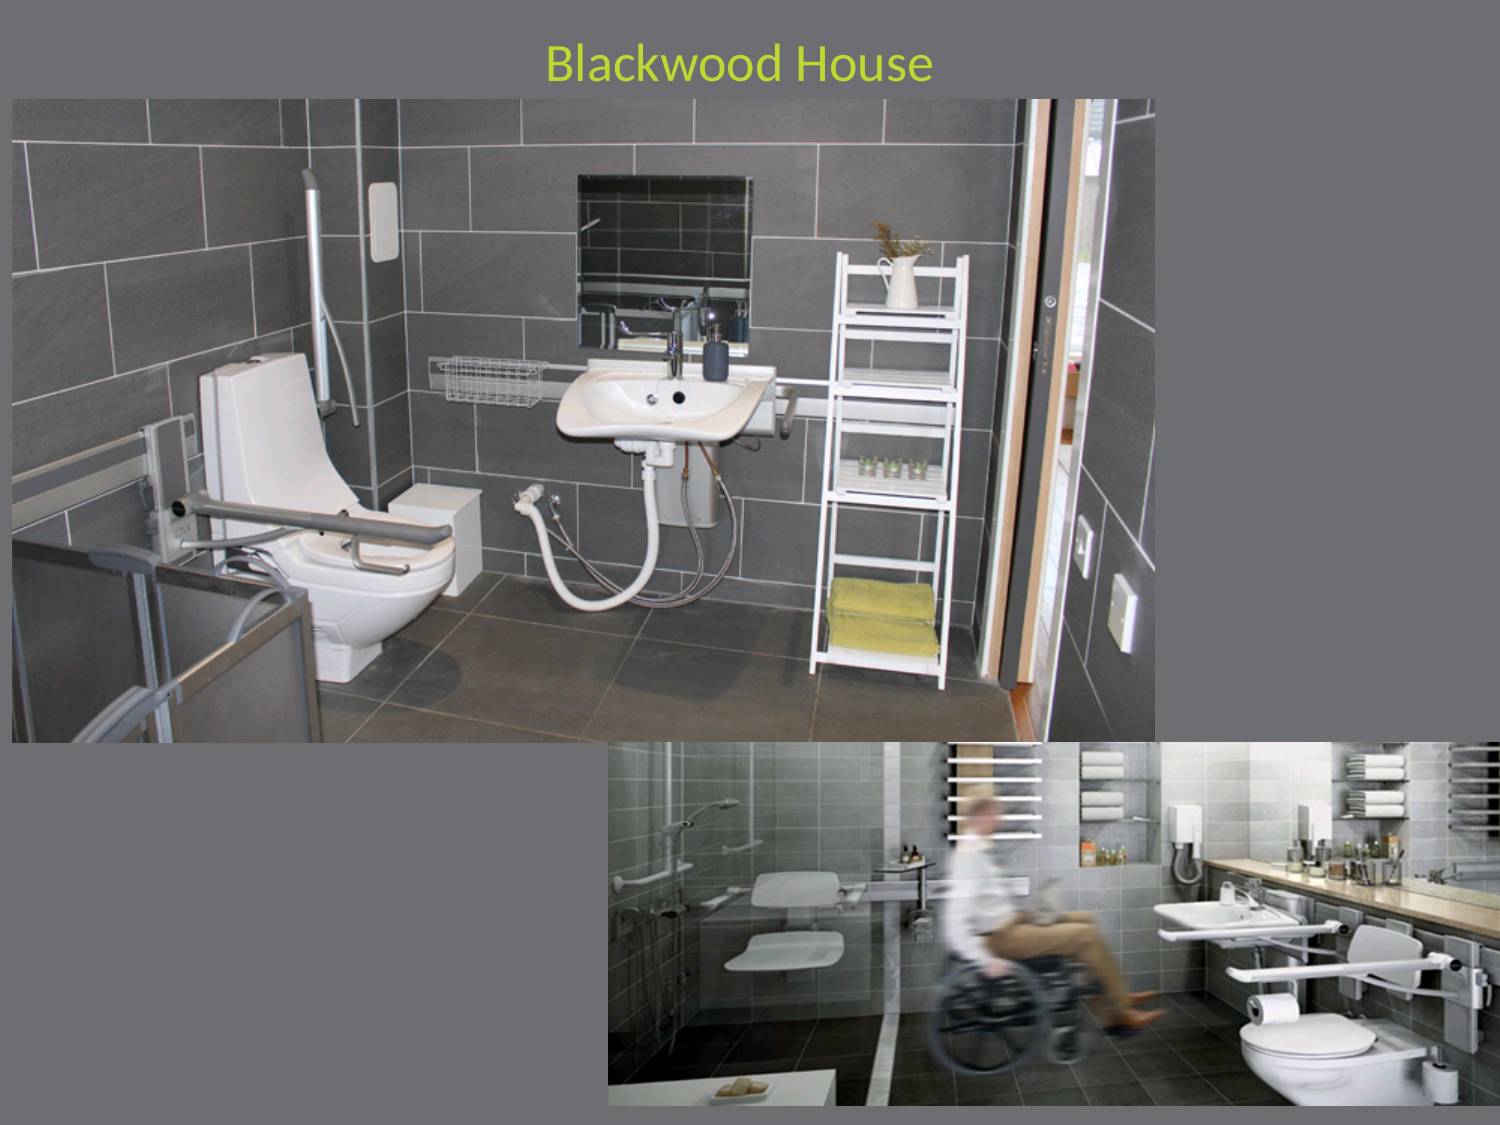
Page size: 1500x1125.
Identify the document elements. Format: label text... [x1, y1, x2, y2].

title Blackwood House [64, 19, 1415, 100]
picture [12, 99, 1500, 1107]
